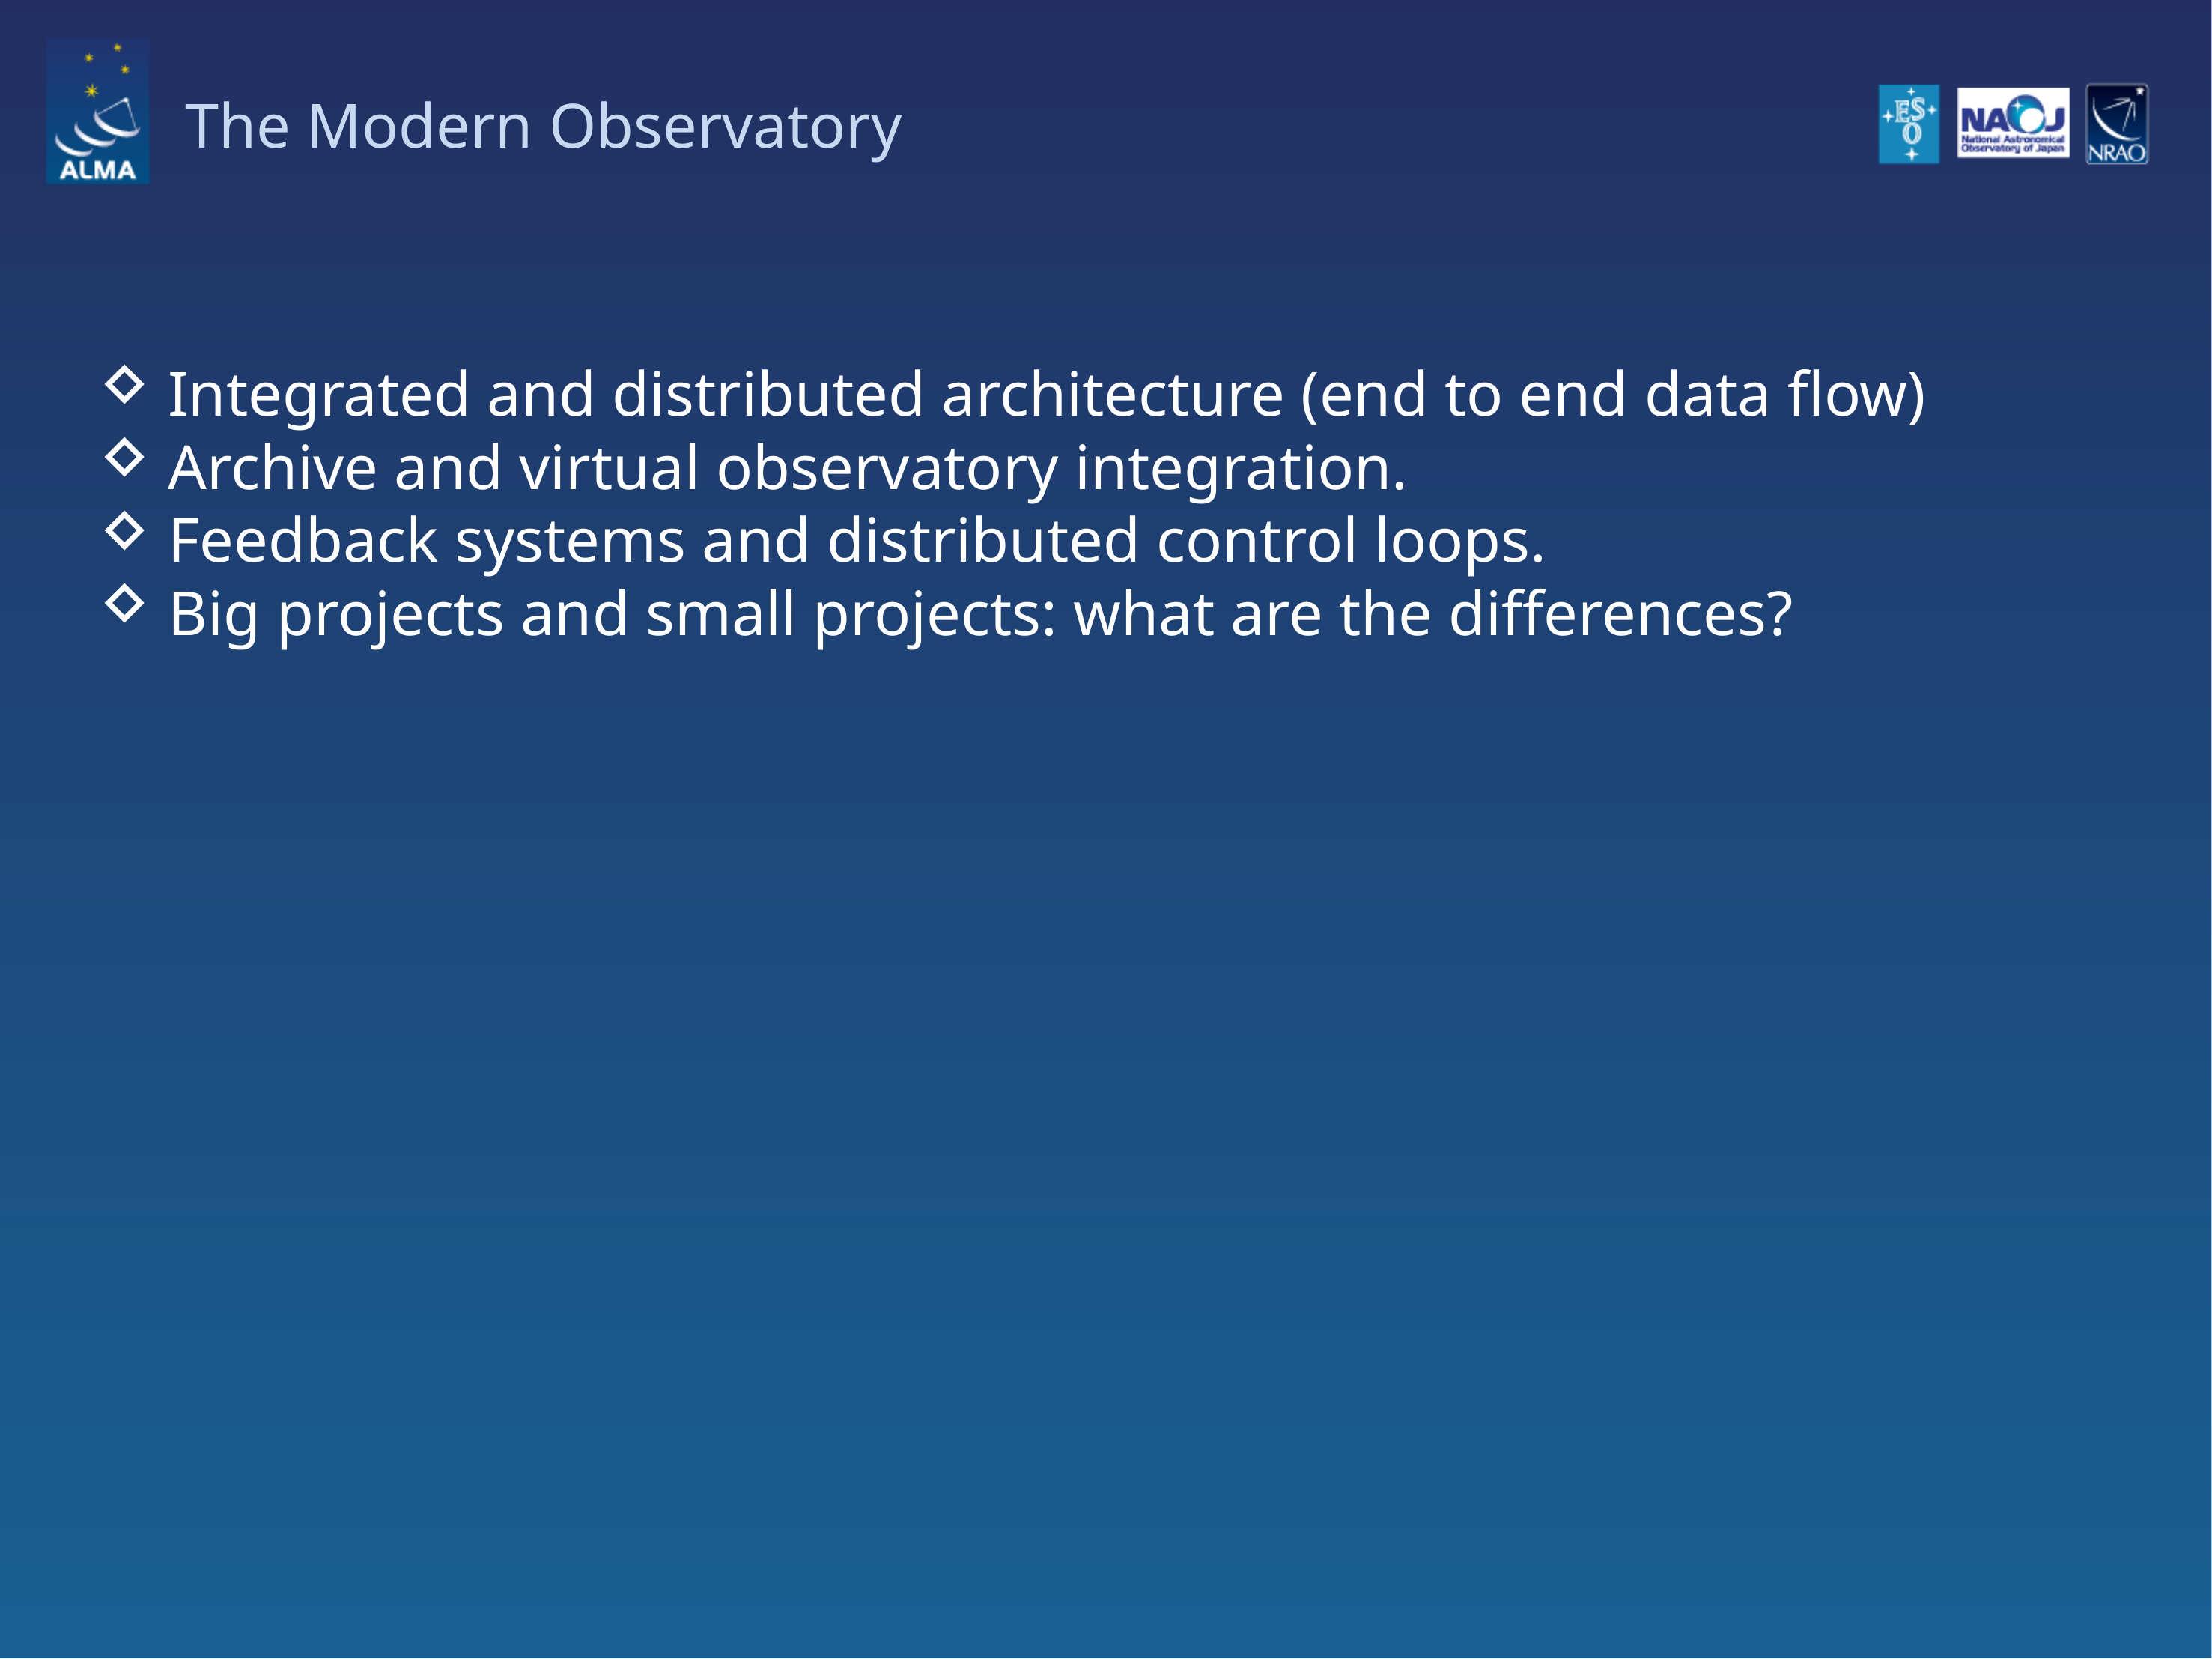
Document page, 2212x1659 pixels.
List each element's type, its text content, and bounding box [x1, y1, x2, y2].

title The Modern Observatory [160, 73, 1855, 173]
text_box Integrated and distributed architecture (end to end data flow) Archive and virtual observatory integration. Feedback systems and distributed control loops. Big projects and small projects: what are the differences? [86, 349, 2130, 653]
picture [0, 0, 2212, 1658]
